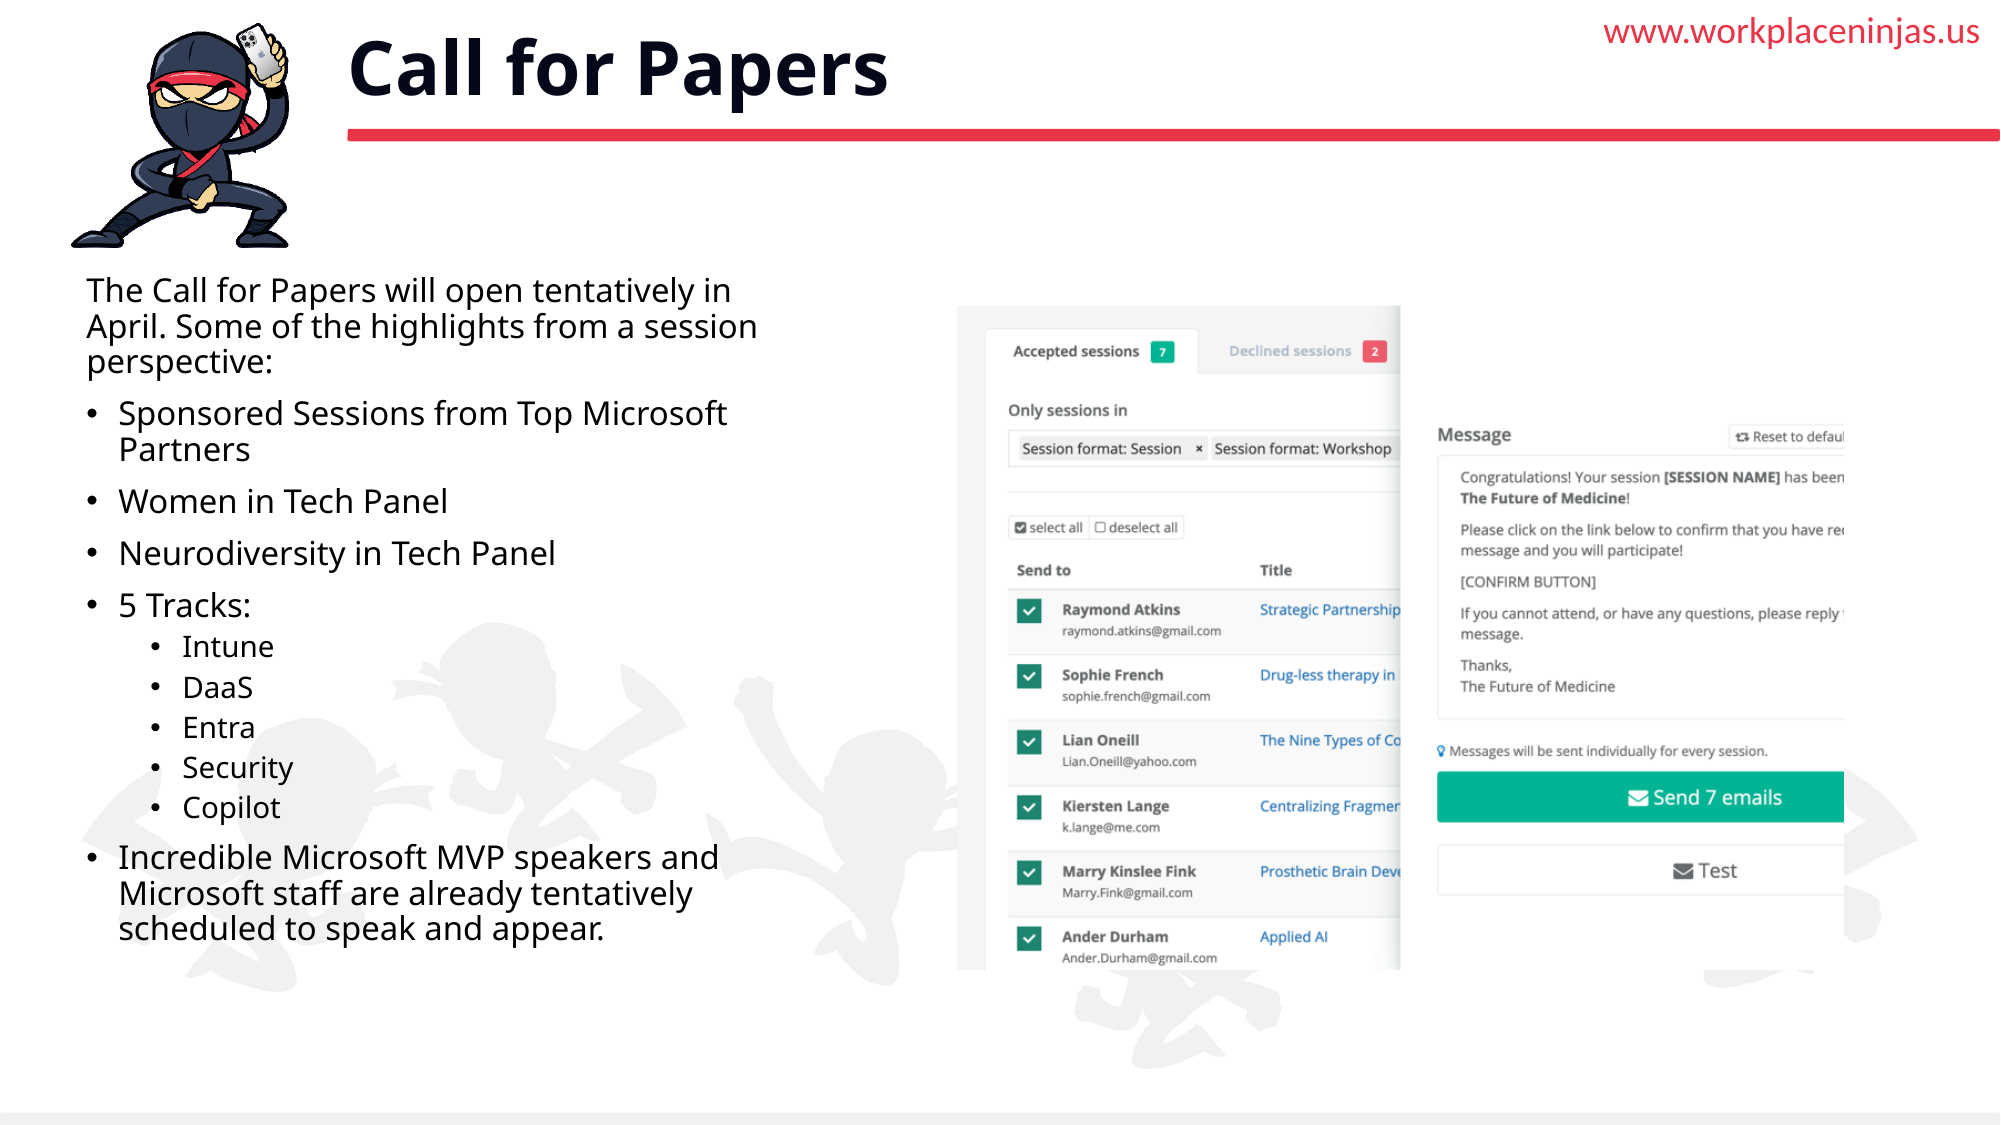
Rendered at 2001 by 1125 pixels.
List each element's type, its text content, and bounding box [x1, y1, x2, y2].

picture [71, 23, 289, 248]
picture [81, 305, 1918, 1069]
list Call for Papers [347, 23, 1559, 111]
list The Call for Papers will open tentatively in April. Some of the highlights from a session perspective: Sponsored Sessions from Top Microsoft Partners Women in Tech Panel Neurodiversity in Tech Panel 5 Tracks: Intune DaaS Entra Security Copilot Incredible Microsoft MVP speakers and Microsoft staff are already tentatively scheduled to speak and appear. [71, 266, 824, 1046]
